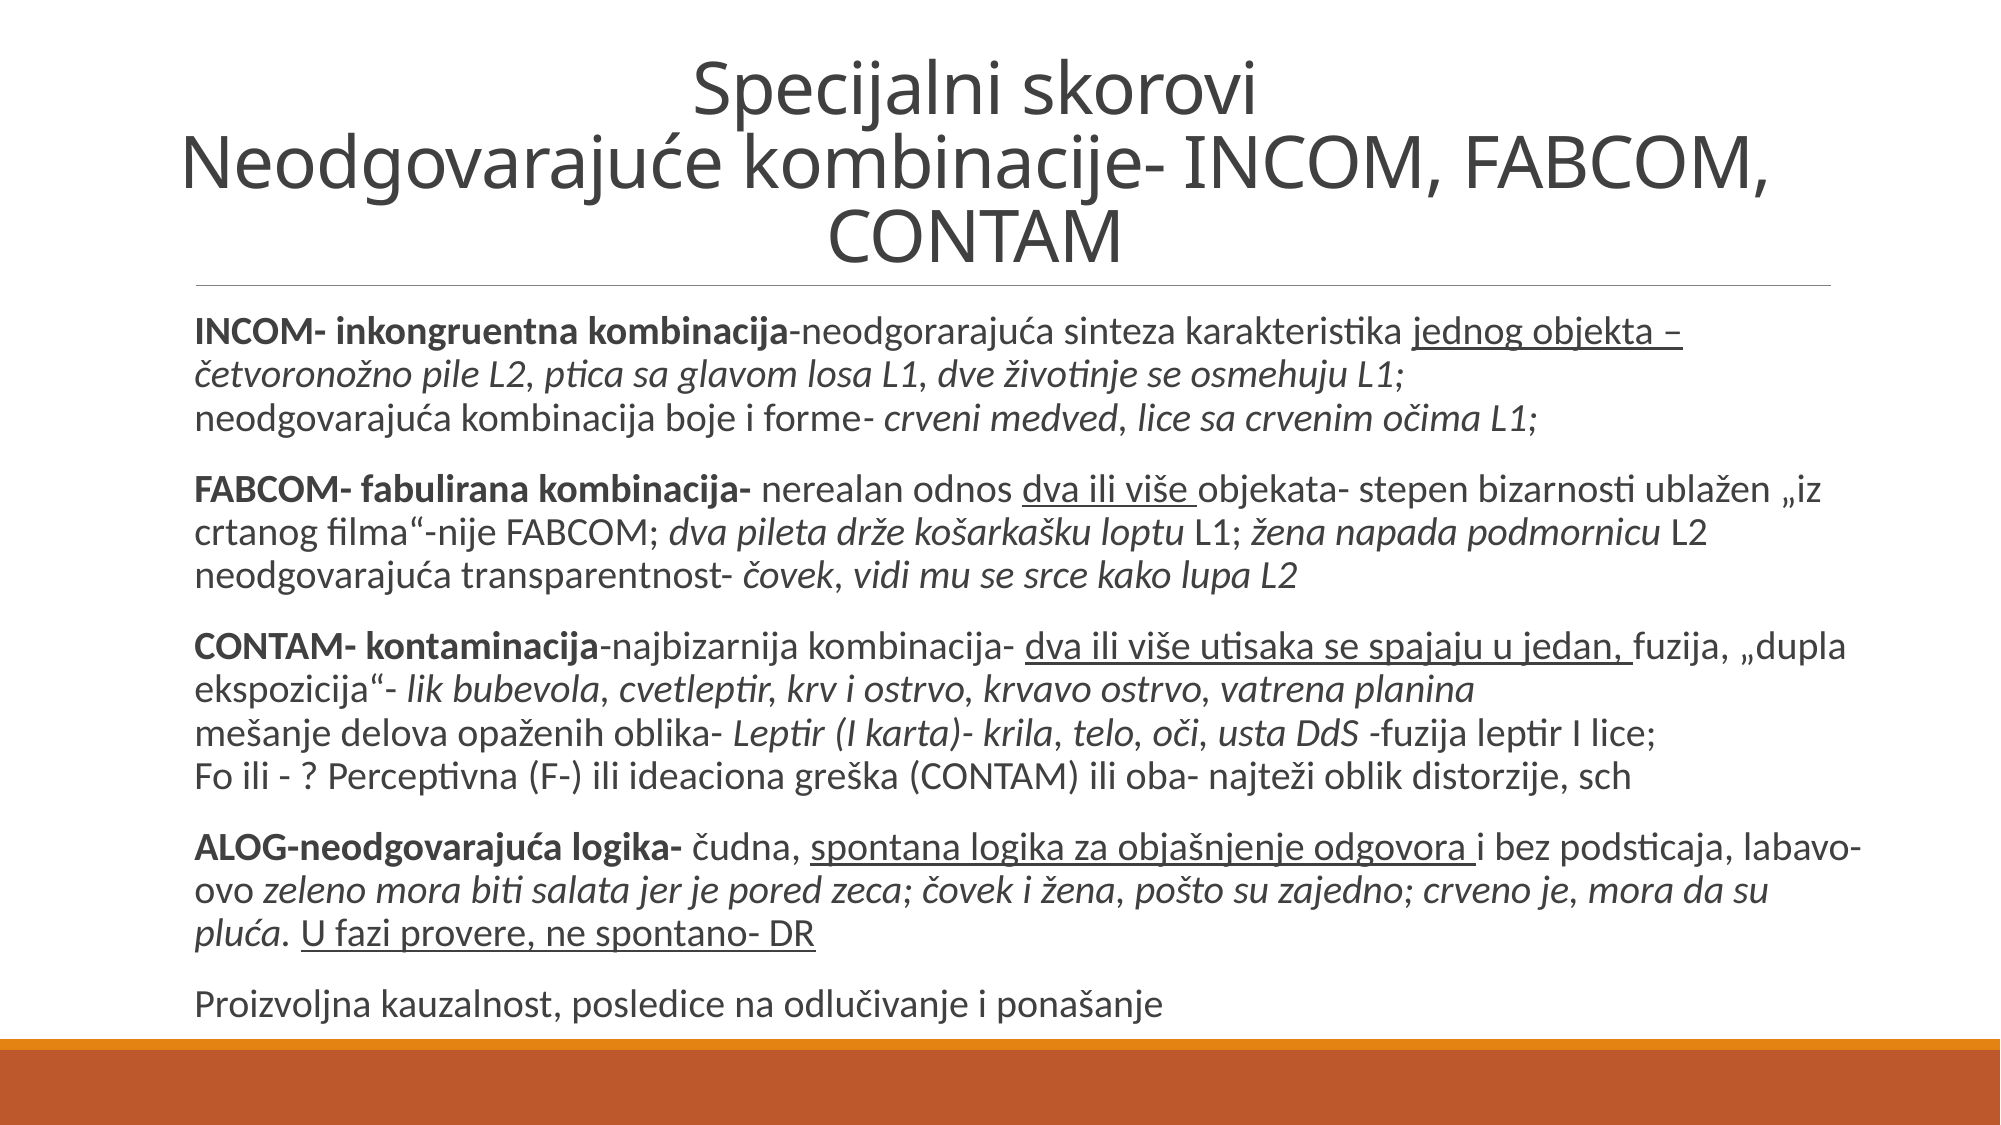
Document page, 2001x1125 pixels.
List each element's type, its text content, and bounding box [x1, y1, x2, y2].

title Specijalni skorovi Neodgovarajuće kombinacije- INCOM, FABCOM, CONTAM [68, 47, 1884, 285]
list INCOM- inkongruentna kombinacija-neodgorarajuća sinteza karakteristika jednog objekta – četvoronožno pile L2, ptica sa glavom losa L1, dve životinje se osmehuju L1; neodgovarajuća kombinacija boje i forme- crveni medved, lice sa crvenim očima L1; FABCOM- fabulirana kombinacija- nerealan odnos dva ili više objekata- stepen bizarnosti ublažen „iz crtanog filma“-nije FABCOM; dva pileta drže košarkašku loptu L1; žena napada podmornicu L2 neodgovarajuća transparentnost- čovek, vidi mu se srce kako lupa L2 CONTAM- kontaminacija-najbizarnija kombinacija- dva ili više utisaka se spajaju u jedan, fuzija, „dupla ekspozicija“- lik bubevola, cvetleptir, krv i ostrvo, krvavo ostrvo, vatrena planina mešanje delova opaženih oblika- Leptir (I karta)- krila, telo, oči, usta DdS -fuzija leptir I lice; Fo ili - ? Perceptivna (F-) ili ideaciona greška (CONTAM) ili oba- najteži oblik distorzije, sch ALOG-neodgovarajuća logika- čudna, spontana logika za objašnjenje odgovora i bez podsticaja, labavo- ovo zeleno mora biti salata jer je pored zeca; čovek i žena, pošto su zajedno; crveno je, mora da su pluća. U fazi provere, ne spontano- DR Proizvoljna kauzalnost, posledice na odlučivanje i ponašanje [180, 302, 1872, 1036]
